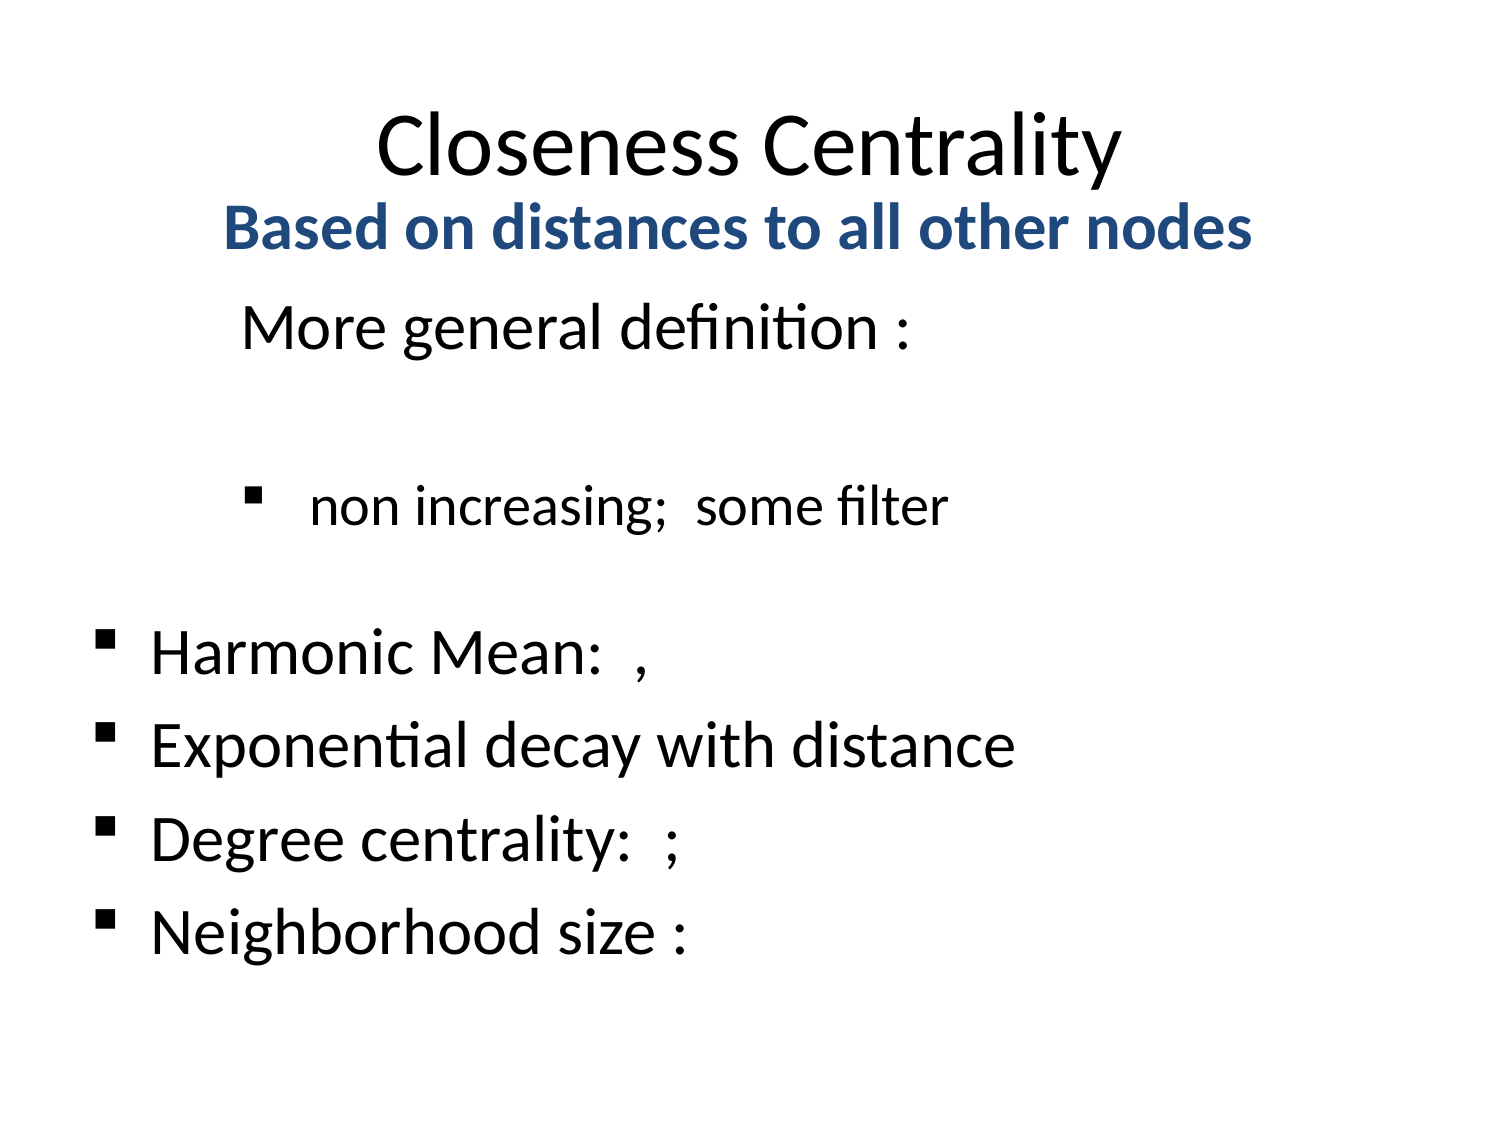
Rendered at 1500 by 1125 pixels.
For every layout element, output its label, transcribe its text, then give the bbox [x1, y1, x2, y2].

text_box Based on distances to all other nodes [208, 174, 1292, 300]
title Closeness Centrality [75, 45, 1425, 233]
